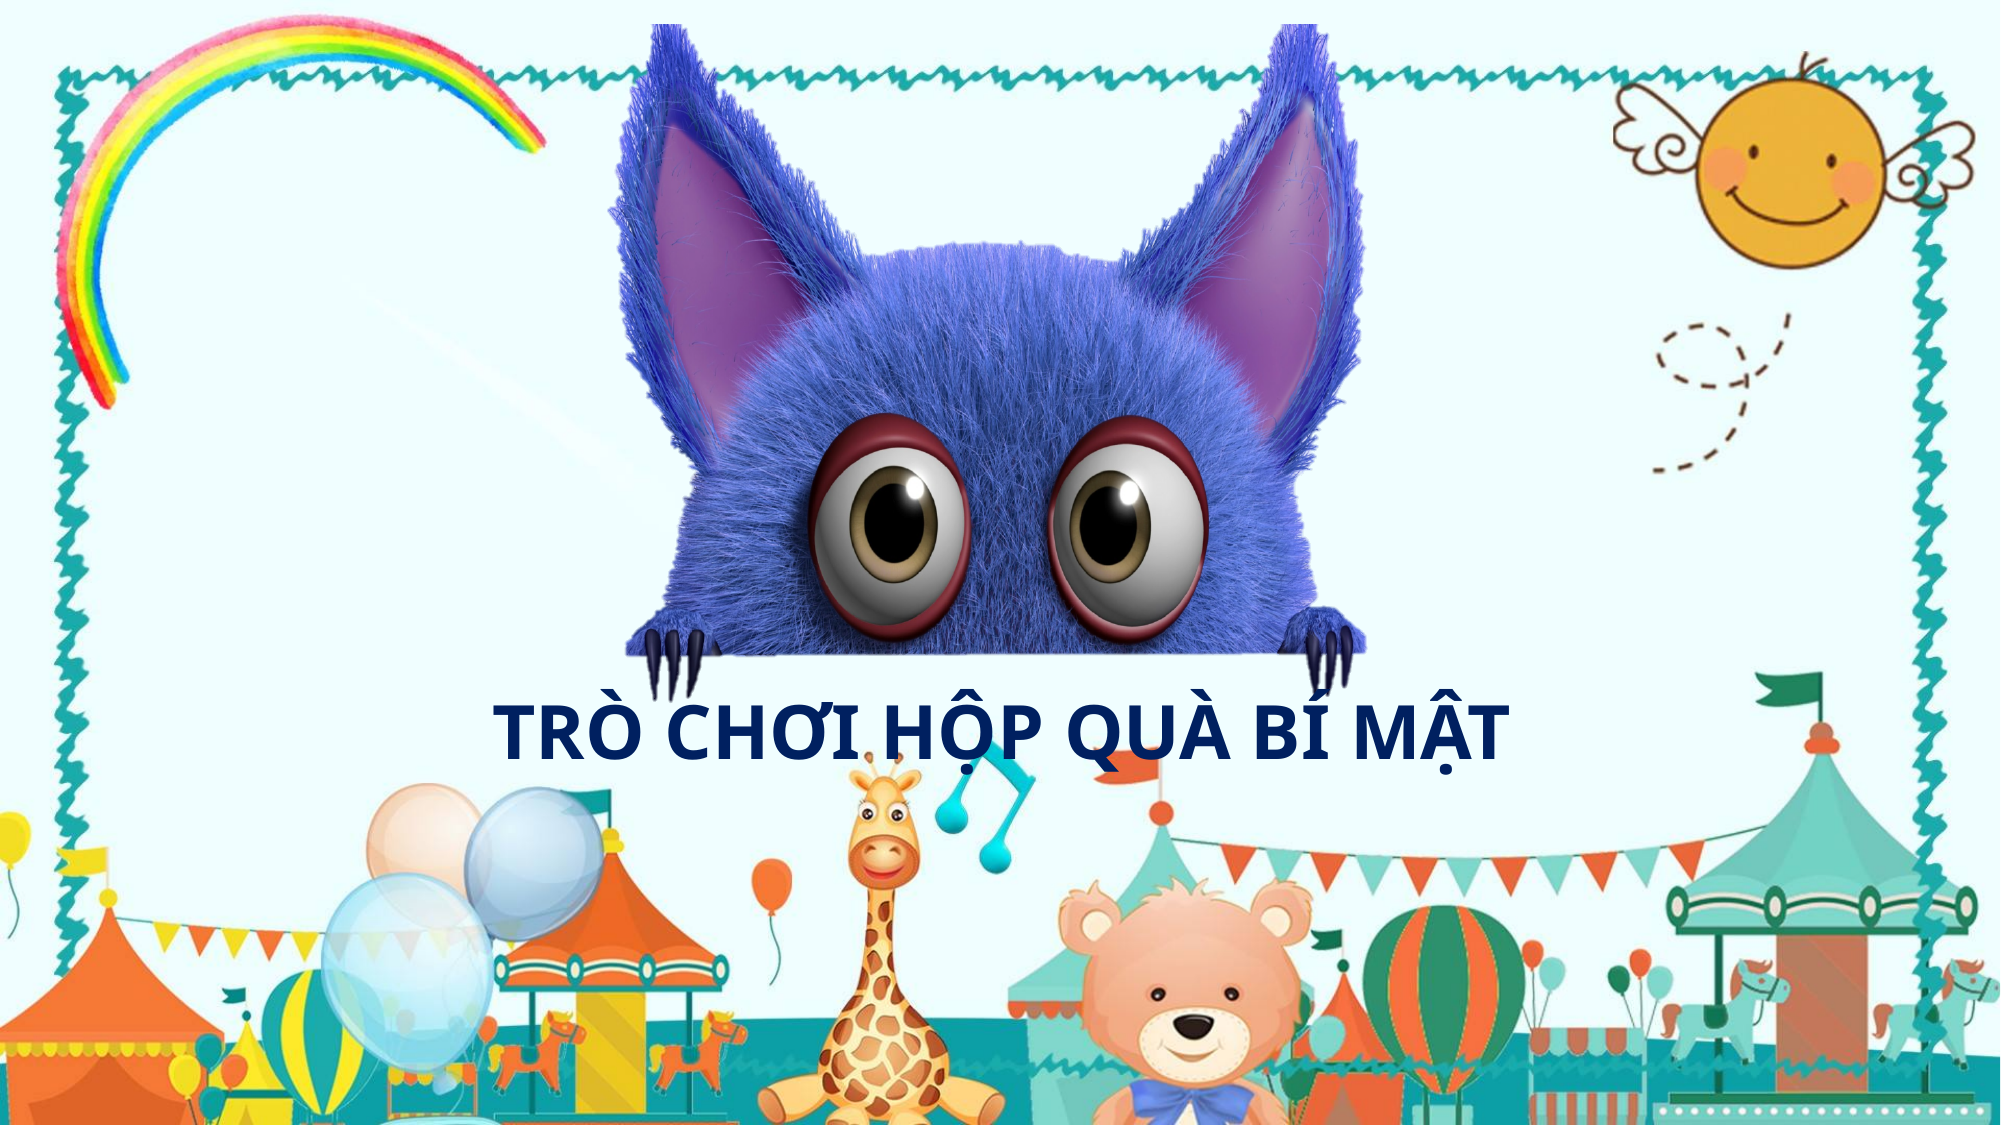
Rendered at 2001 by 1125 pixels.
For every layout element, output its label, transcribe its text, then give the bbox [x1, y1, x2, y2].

picture [0, 0, 2001, 1125]
text_box TRÒ CHƠI HỘP QUÀ BÍ MẬT [477, 677, 1527, 783]
